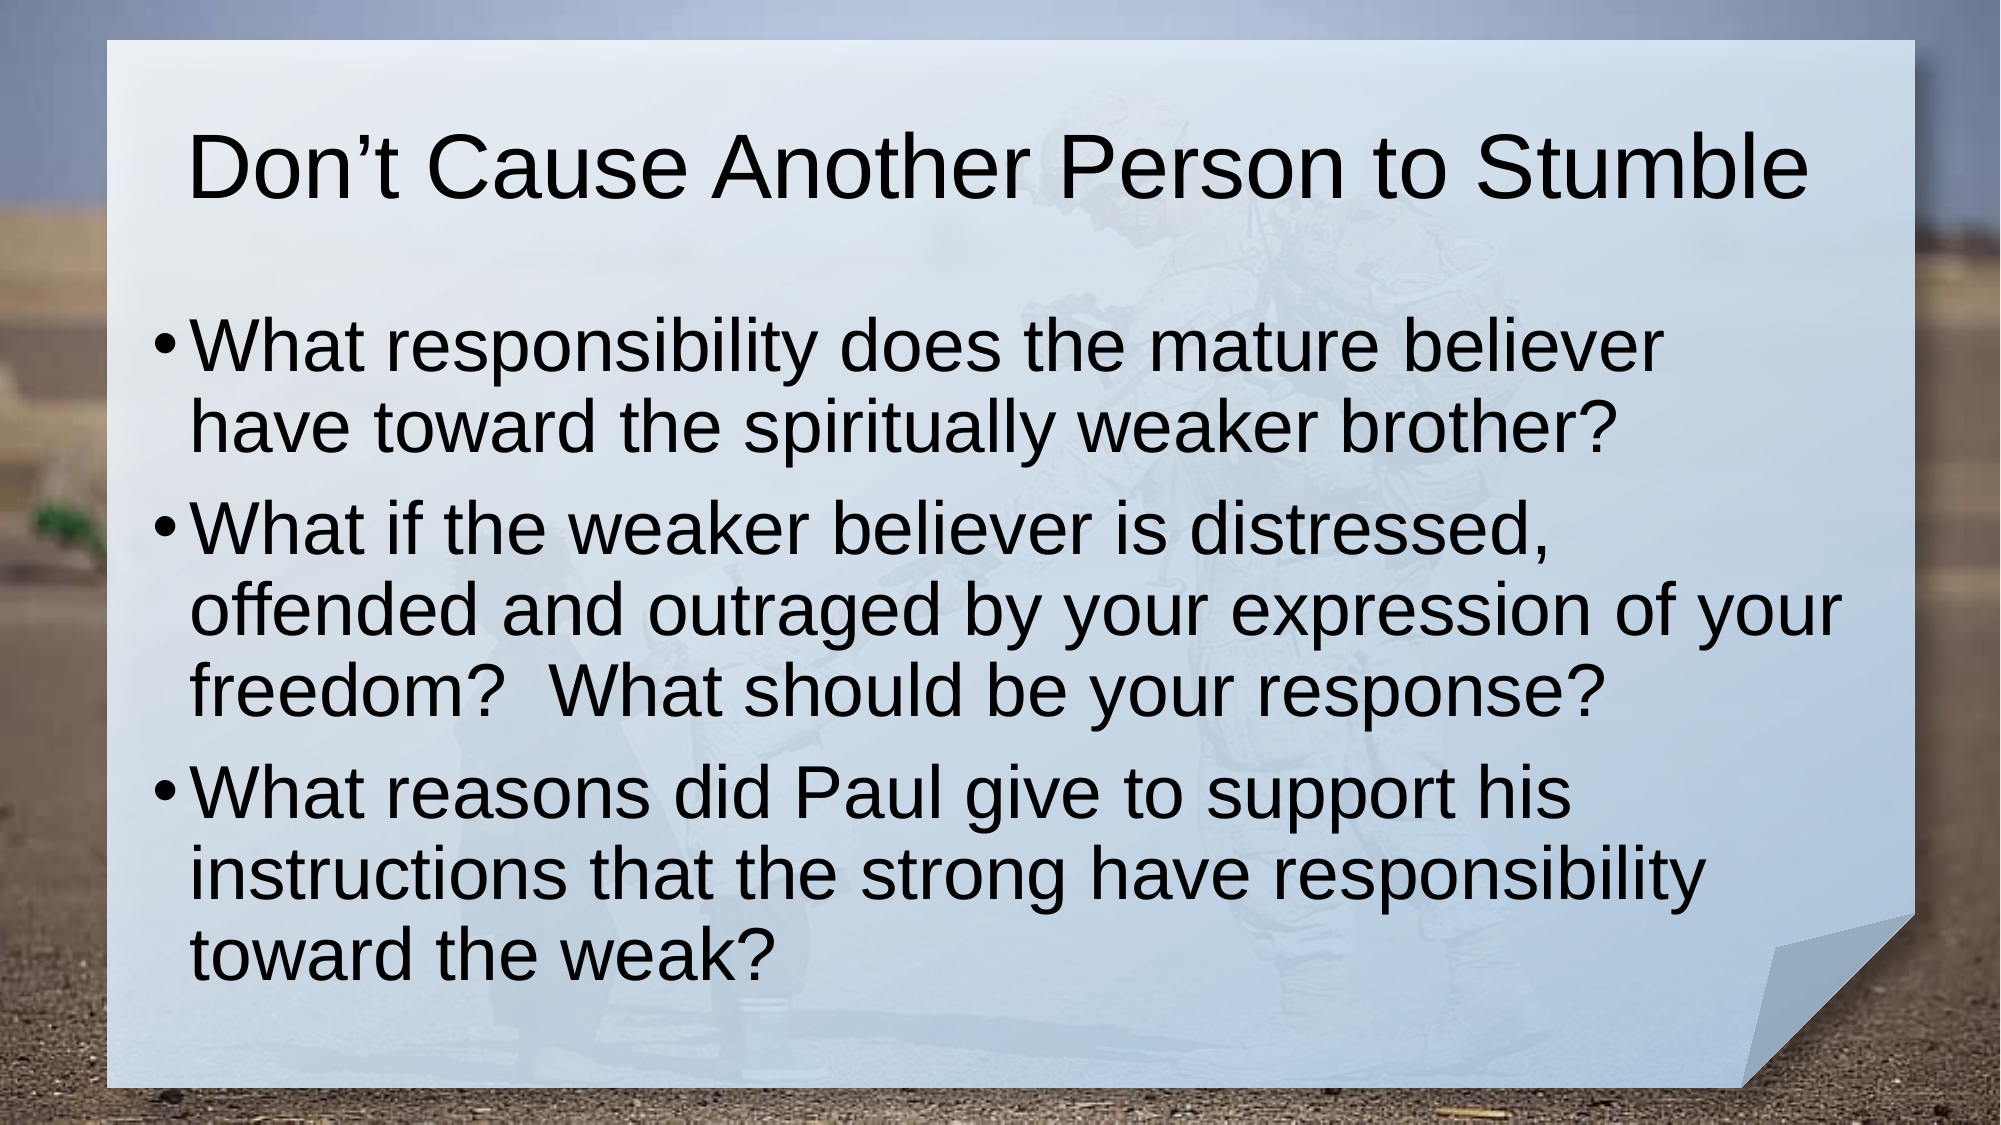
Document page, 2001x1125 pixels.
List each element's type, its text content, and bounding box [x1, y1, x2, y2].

list What responsibility does the mature believer have toward the spiritually weaker brother? What if the weaker believer is distressed, offended and outraged by your expression of your freedom? What should be your response? What reasons did Paul give to support his instructions that the strong have responsibility toward the weak? [137, 299, 1863, 1014]
picture [0, 0, 2001, 1125]
title Don’t Cause Another Person to Stumble [137, 59, 1863, 278]
